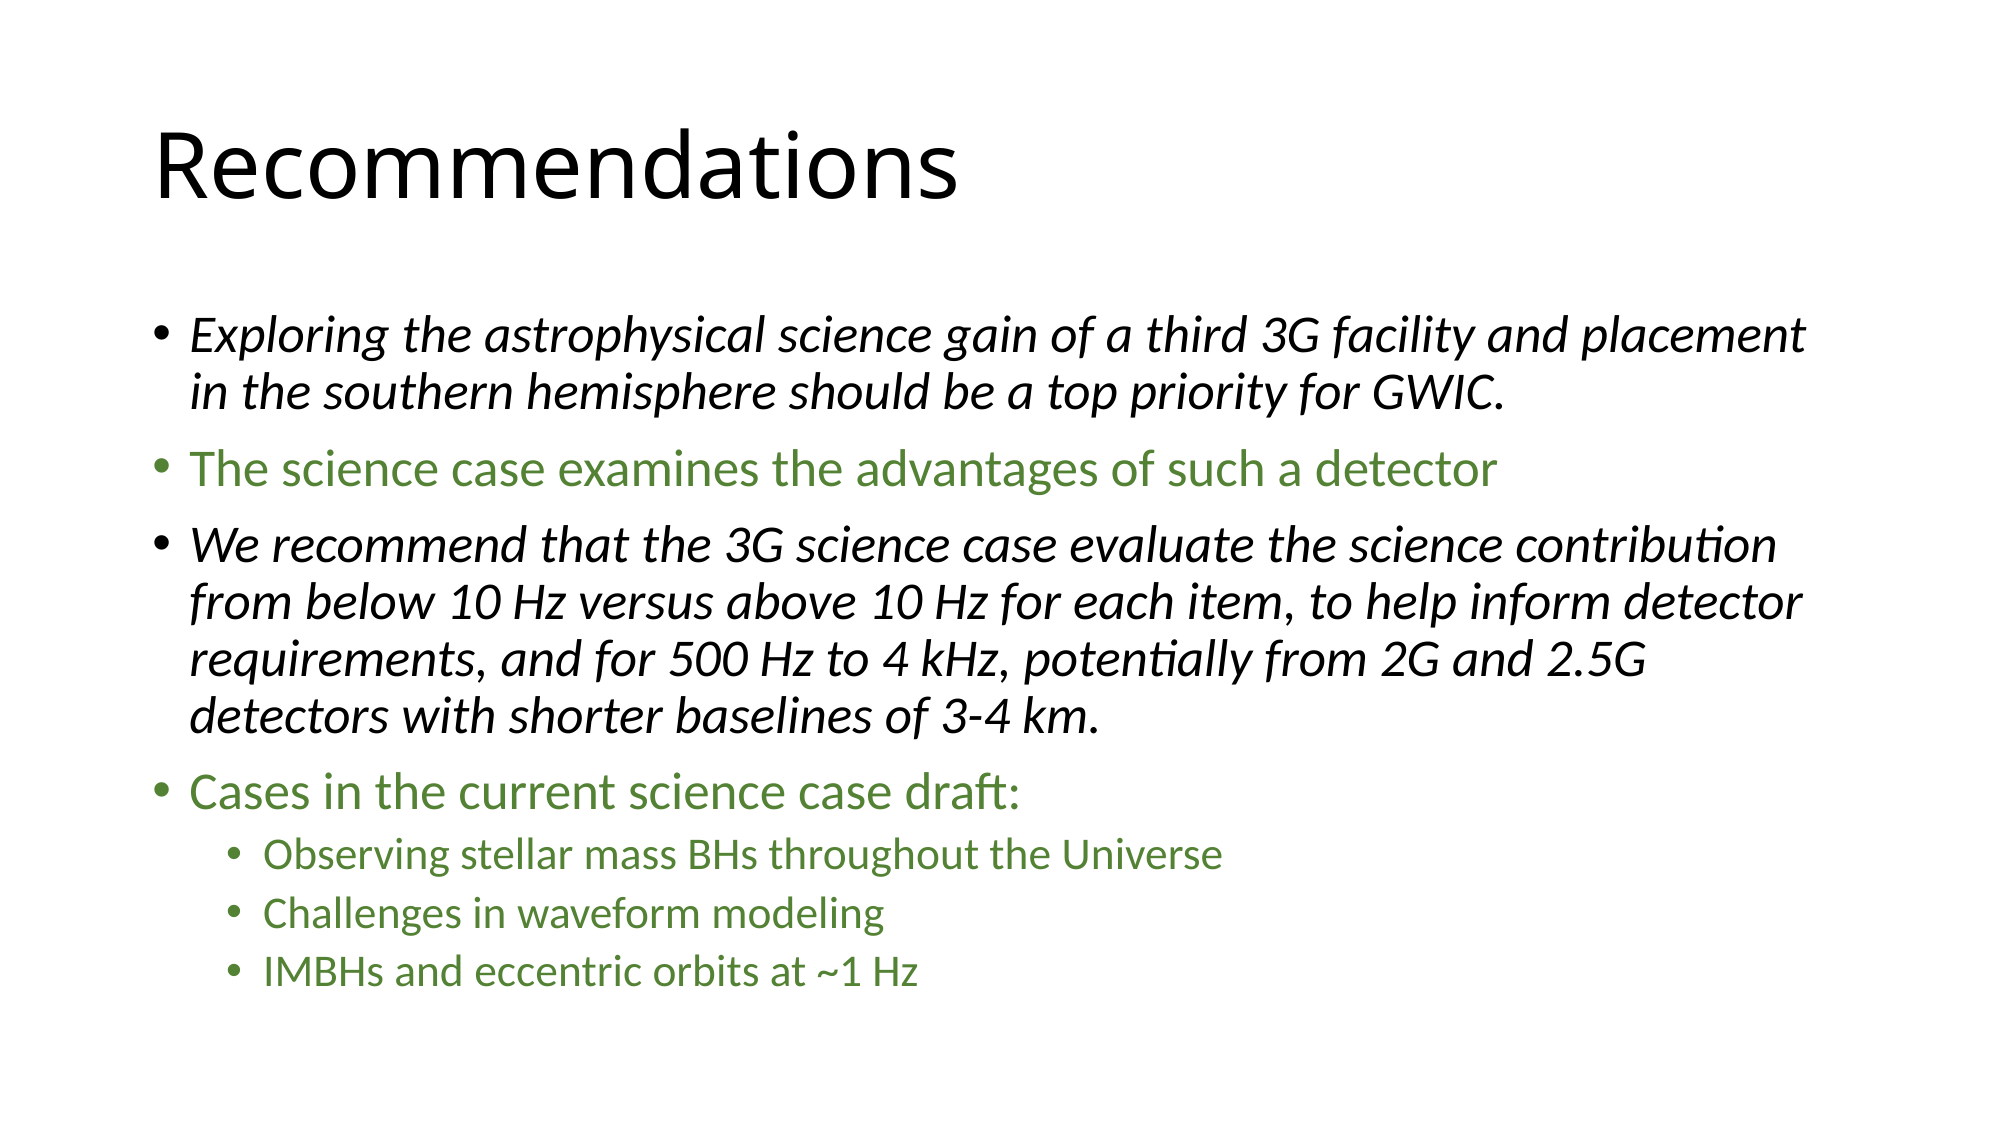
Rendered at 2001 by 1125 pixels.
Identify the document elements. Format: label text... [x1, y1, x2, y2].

list Exploring the astrophysical science gain of a third 3G facility and placement in the southern hemisphere should be a top priority for GWIC. The science case examines the advantages of such a detector We recommend that the 3G science case evaluate the science contribution from below 10 Hz versus above 10 Hz for each item, to help inform detector requirements, and for 500 Hz to 4 kHz, potentially from 2G and 2.5G detectors with shorter baselines of 3-4 km. Cases in the current science case draft: Observing stellar mass BHs throughout the Universe Challenges in waveform modeling IMBHs and eccentric orbits at ~1 Hz [137, 299, 1863, 1014]
title Recommendations [137, 59, 1863, 278]
